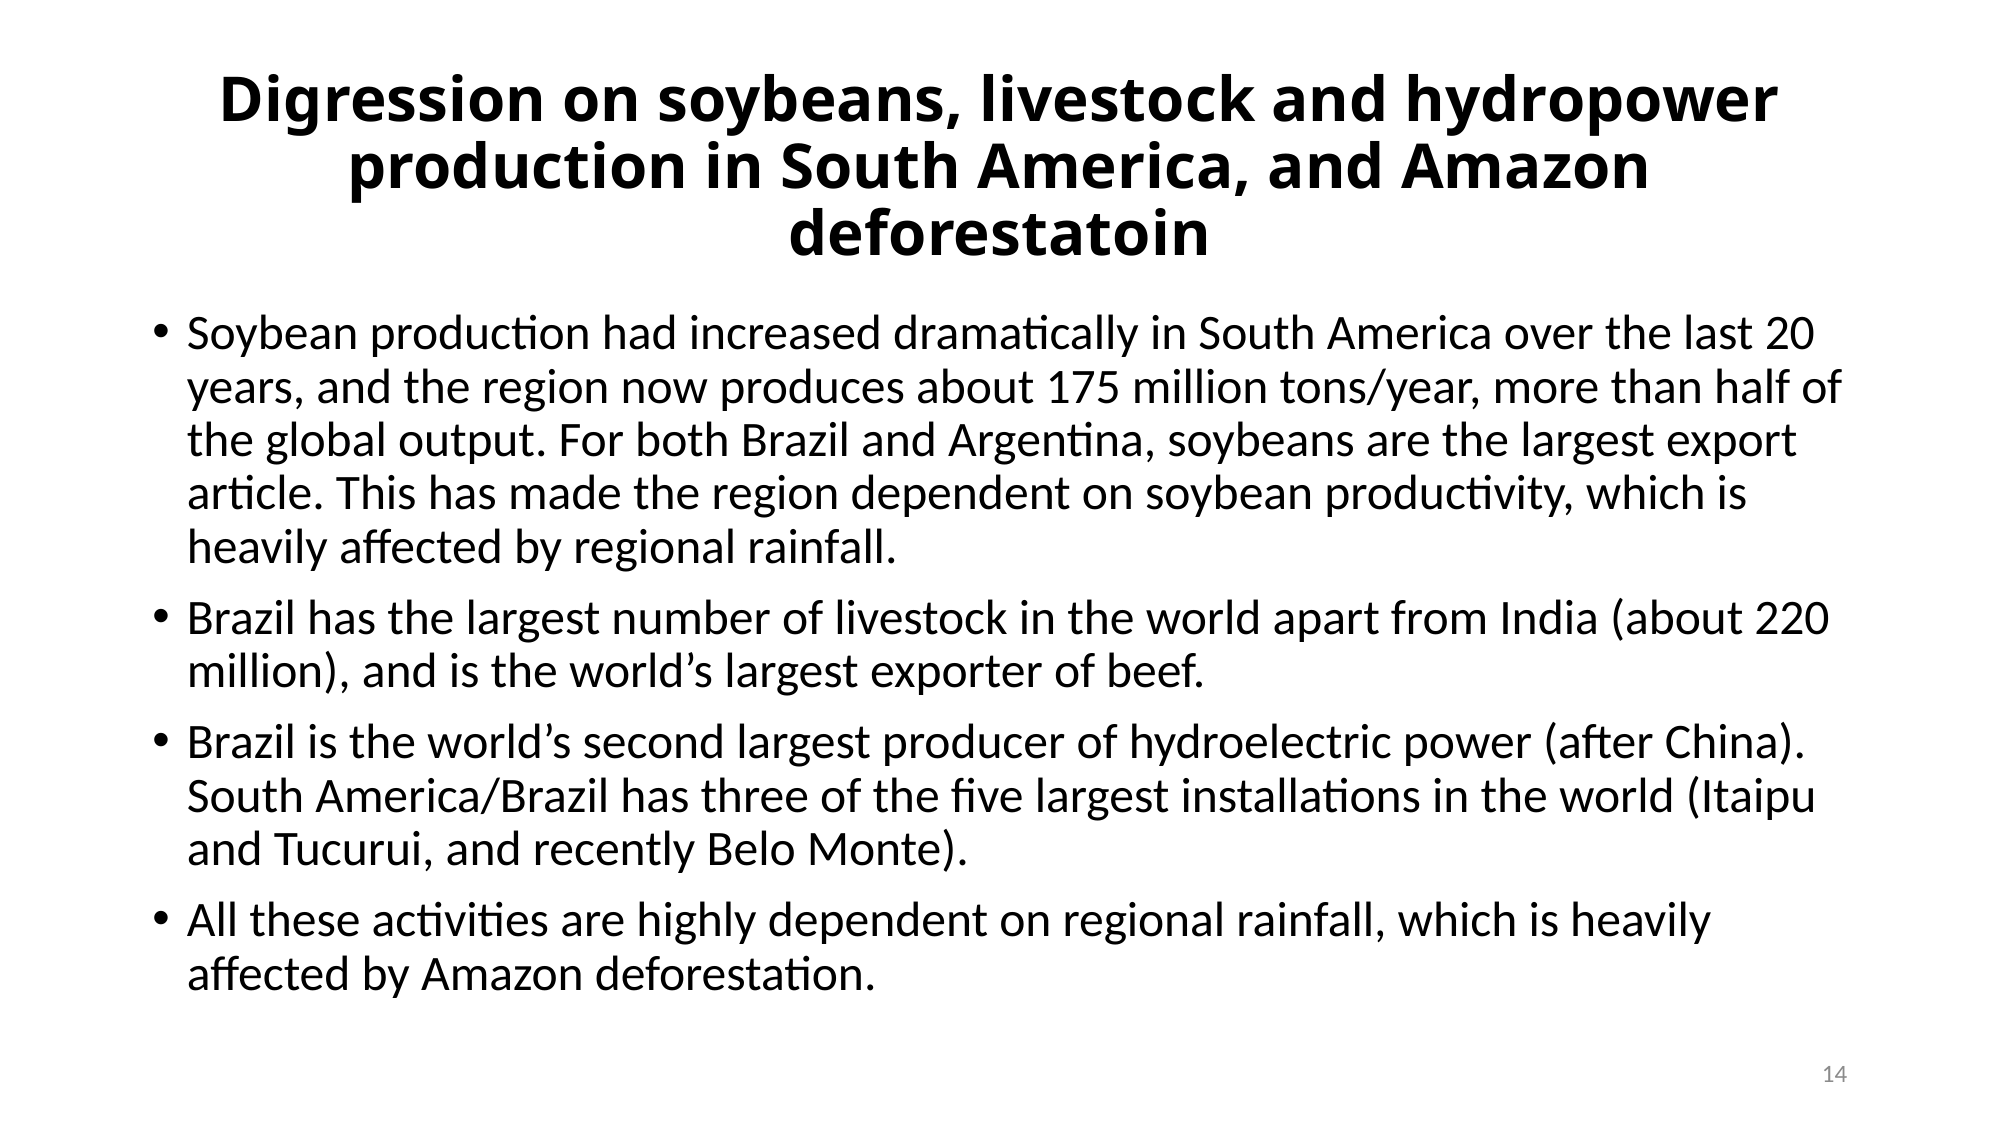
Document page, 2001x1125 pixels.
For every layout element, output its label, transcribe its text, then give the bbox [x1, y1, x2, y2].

title Digression on soybeans, livestock and hydropower production in South America, and Amazon deforestatoin [137, 59, 1863, 278]
list Soybean production had increased dramatically in South America over the last 20 years, and the region now produces about 175 million tons/year, more than half of the global output. For both Brazil and Argentina, soybeans are the largest export article. This has made the region dependent on soybean productivity, which is heavily affected by regional rainfall. Brazil has the largest number of livestock in the world apart from India (about 220 million), and is the world’s largest exporter of beef. Brazil is the world’s second largest producer of hydroelectric power (after China). South America/Brazil has three of the five largest installations in the world (Itaipu and Tucurui, and recently Belo Monte). All these activities are highly dependent on regional rainfall, which is heavily affected by Amazon deforestation. [137, 299, 1863, 1014]
slide_number 14 [1412, 1042, 1863, 1103]
